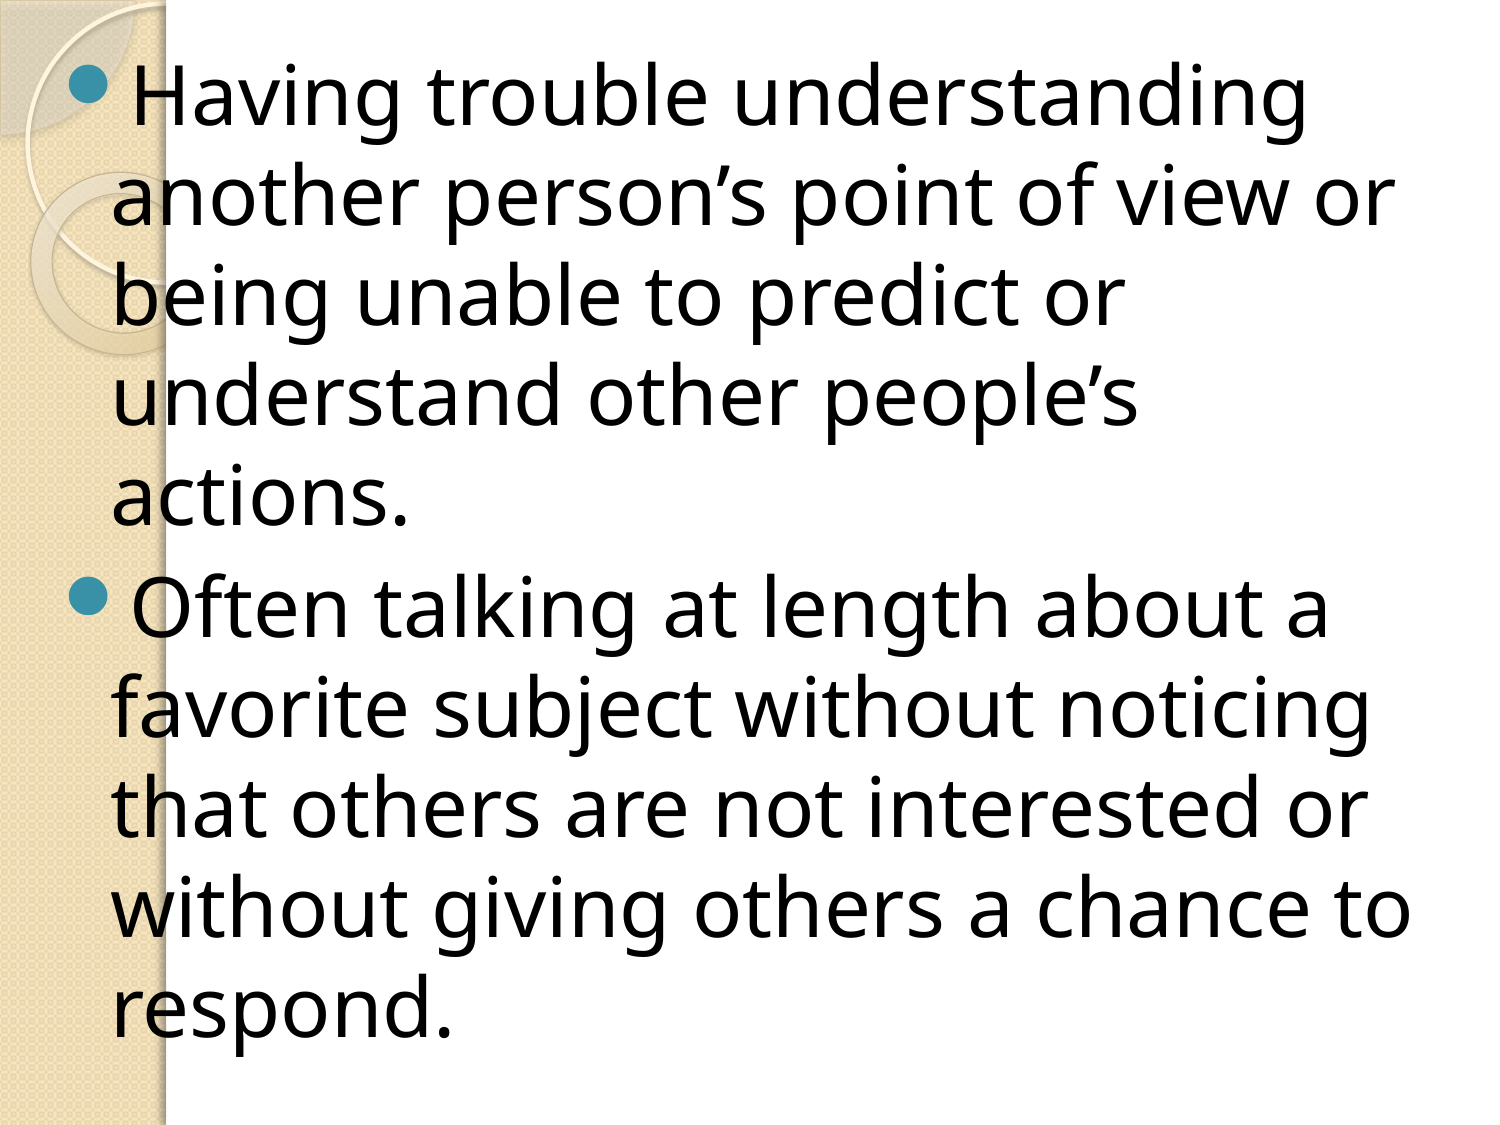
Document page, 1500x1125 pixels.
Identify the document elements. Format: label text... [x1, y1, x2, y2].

list Having trouble understanding another person’s point of view or being unable to predict or understand other people’s actions. Often talking at length about a favorite subject without noticing that others are not interested or without giving others a chance to respond. [35, 35, 1466, 1090]
